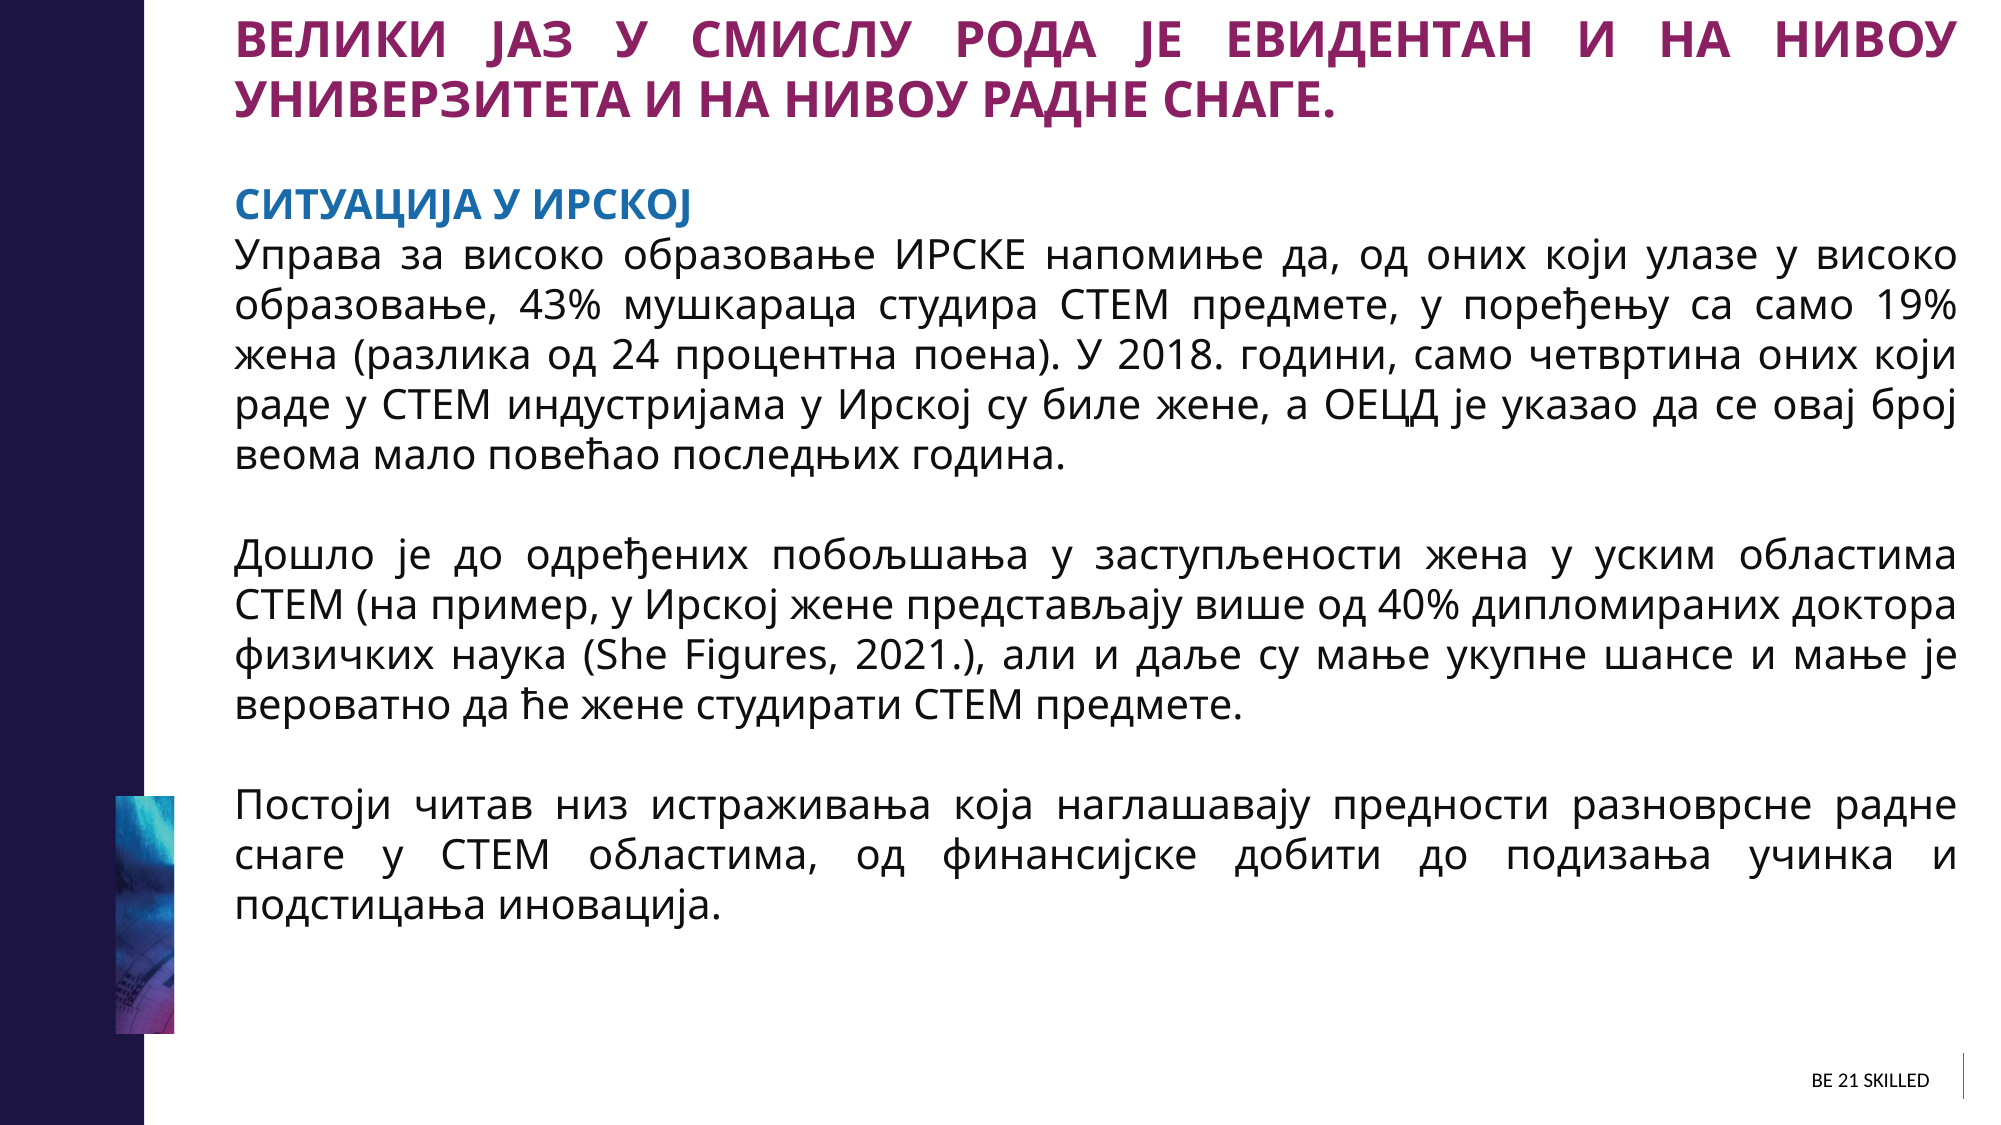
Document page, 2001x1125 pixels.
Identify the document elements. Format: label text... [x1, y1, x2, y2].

text_box [0, 0, 145, 1125]
picture [26, 796, 264, 1034]
list ВЕЛИКИ ЈАЗ У СМИСЛУ РОДА ЈЕ ЕВИДЕНТАН И НА НИВОУ УНИВЕРЗИТЕТА И НА НИВОУ РАДНЕ СНАГЕ. СИТУАЦИЈА У ИРСКОЈ Управа за високо образовање ИРСКЕ напомиње да, од оних који улазе у високо образовање, 43% мушкараца студира СТЕМ предмете, у поређењу са само 19% жена (разлика од 24 процентна поена). У 2018. години, само четвртина оних који раде у СТЕМ индустријама у Ирској су биле жене, а ОЕЦД је указао да се овај број веома мало повећао последњих година. Дошло је до одређених побољшања у заступљености жена у уским областима СТЕМ (на пример, у Ирској жене представљају више од 40% дипломираних доктора физичких наука (She Figures, 2021.), али и даље су мање укупне шансе и мање је вероватно да ће жене студирати СТЕМ предмете.​ Постоји читав низ истраживања која наглашавају предности разноврсне радне снаге у СТЕМ областима, од финансијске добити до подизања учинка и подстицања иновација. [219, 0, 1974, 852]
